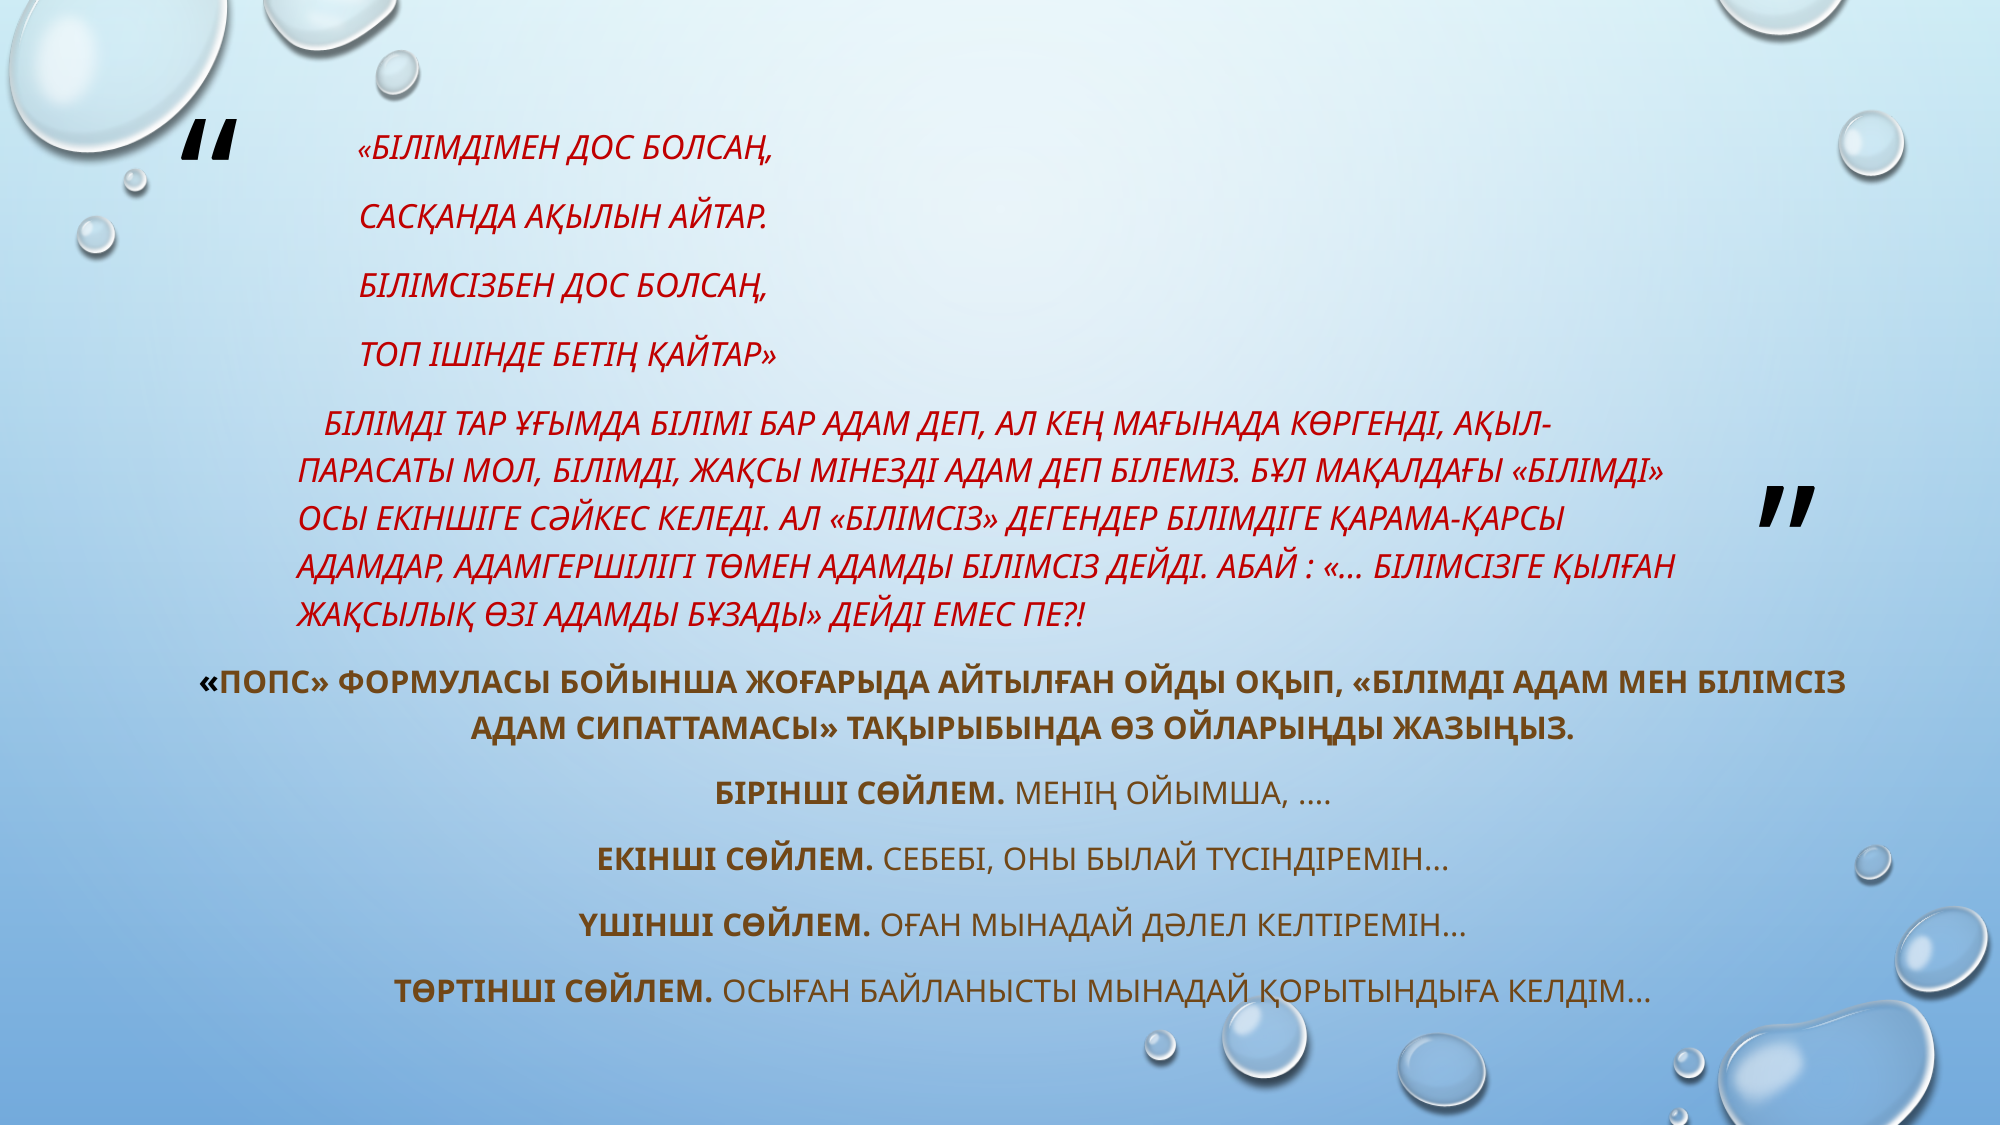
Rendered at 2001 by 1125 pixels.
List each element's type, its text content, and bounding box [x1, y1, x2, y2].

picture [0, 0, 2000, 1125]
list «Білімдімен дос болсаң, Сасқанда ақылын айтар. Білімсізбен дос болсаң, Топ ішінде бетің қайтар» Білімді тар ұғымда білімі бар адам деп, ал кең мағынада көргенді, ақыл-парасаты мол, білімді, жақсы мінезді адам деп білеміз. Бұл мақалдағы «білімді» осы екіншіге сәйкес келеді. Ал «білімсіз» дегендер білімдіге қарама-қарсы адамдар, адамгершілігі төмен адамды білімсіз дейді. Абай : «... білімсізге қылған жақсылық өзі адамды бұзады» дейді емес пе?! [282, 111, 1718, 645]
list «ПОПС» формуласы бойынша жоғарыда айтылған ойды оқып, «Білімді адам мен білімсіз адам сипаттамасы» тақырыбында өз ойларыңды жазыңыз. Бірінші сөйлем. Менің ойымша, .... Екінші сөйлем. Себебі, оны былай түсіндіремін... Үшінші сөйлем. Оған мынадай дәлел келтіремін... Төртінші сөйлем. Осыған байланысты мынадай қорытындыға келдім... [135, 645, 1912, 1054]
title [237, 99, 1764, 591]
